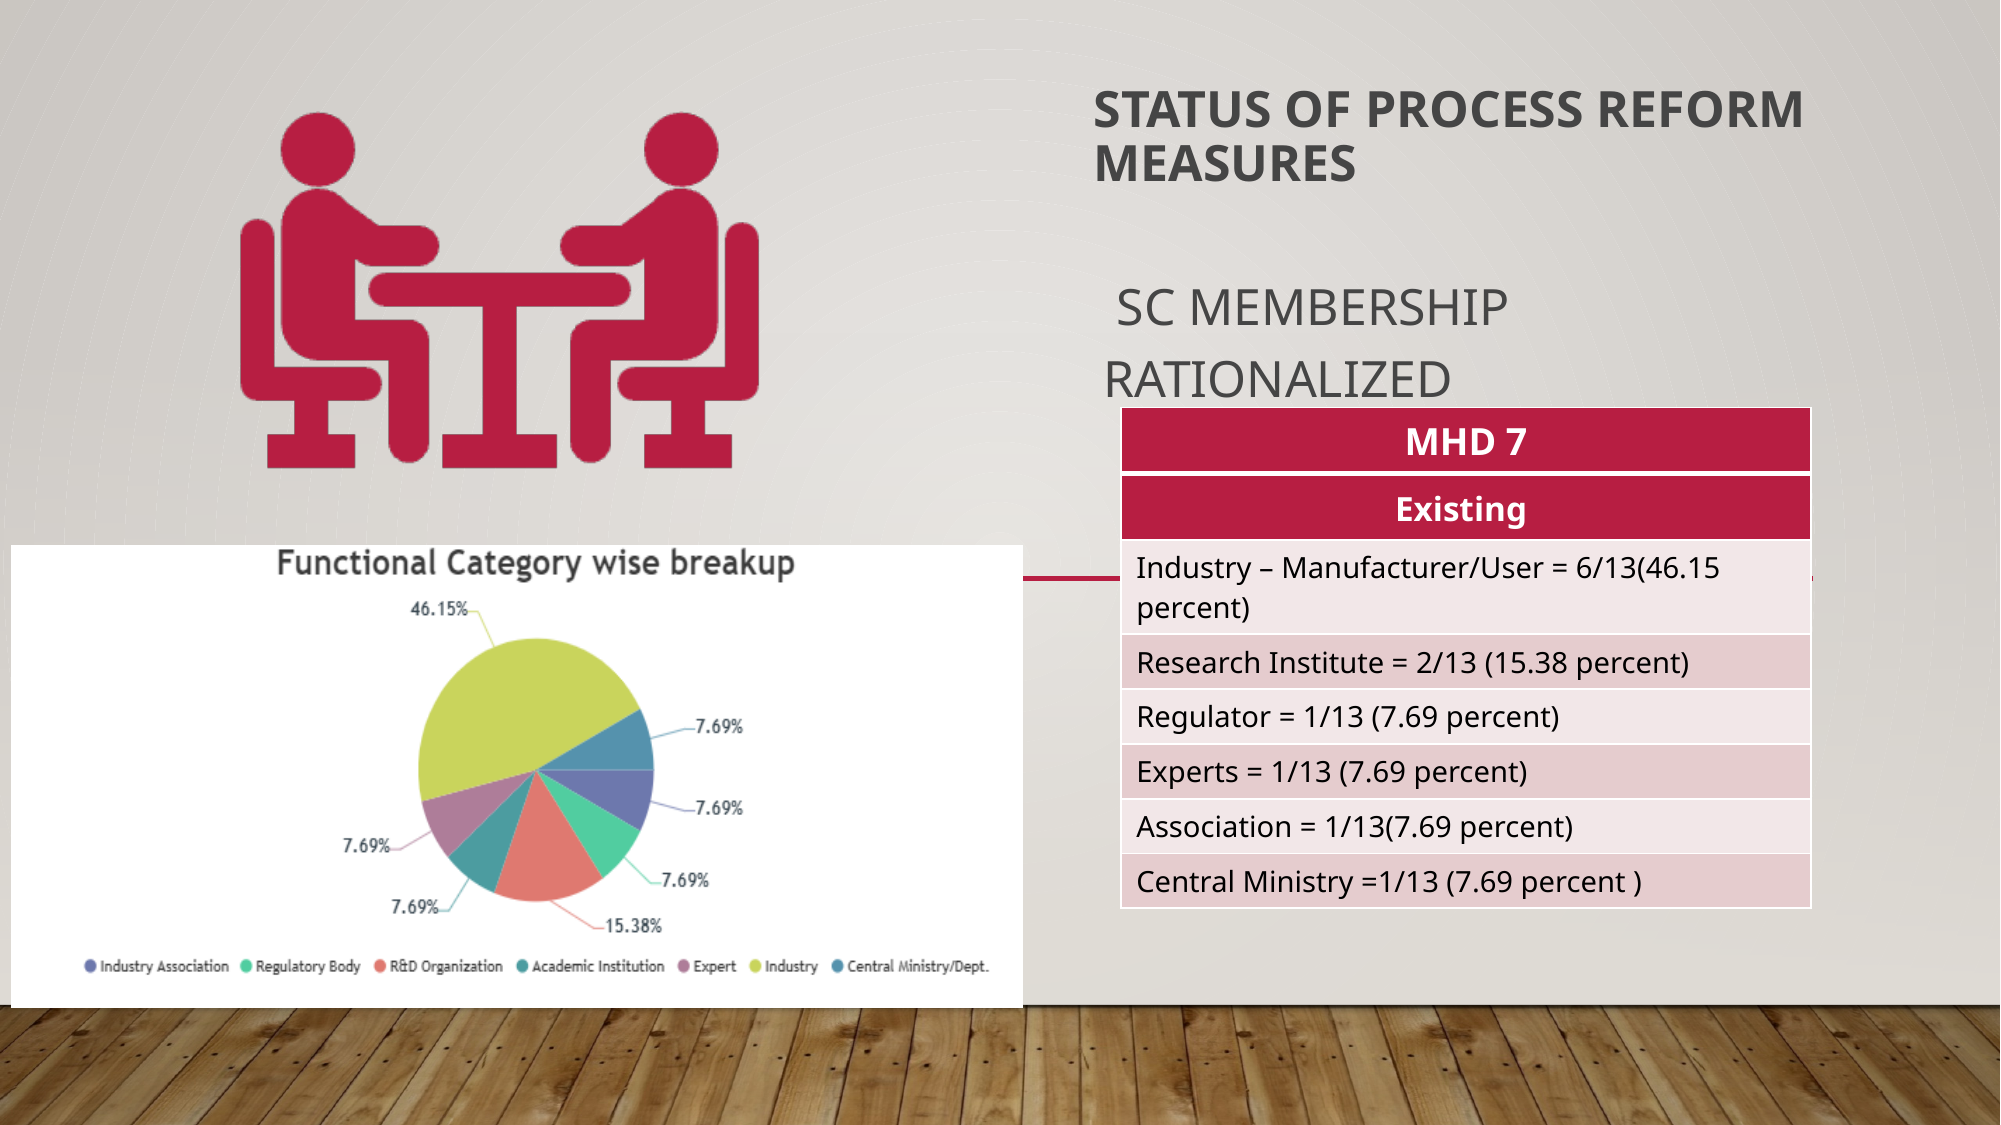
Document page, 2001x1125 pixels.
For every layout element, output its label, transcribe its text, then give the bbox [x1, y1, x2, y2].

table_cell Industry – Manufacturer/User = 6/13(46.15 percent) [1122, 541, 1810, 633]
table_cell Existing [1122, 476, 1810, 539]
picture [0, 0, 2000, 1125]
table_cell Regulator = 1/13 (7.69 percent) [1122, 690, 1810, 743]
title Status of Process Reform measures [1078, 77, 1867, 290]
table_cell Central Ministry =1/13 (7.69 percent ) [1122, 854, 1810, 907]
subtitle SC membership rationalized [1088, 248, 1878, 918]
table_cell Association = 1/13(7.69 percent) [1122, 800, 1810, 853]
table_cell Experts = 1/13 (7.69 percent) [1122, 745, 1810, 798]
table_cell Research Institute = 2/13 (15.38 percent) [1122, 635, 1810, 688]
table_header MHD 7 [1122, 408, 1810, 471]
